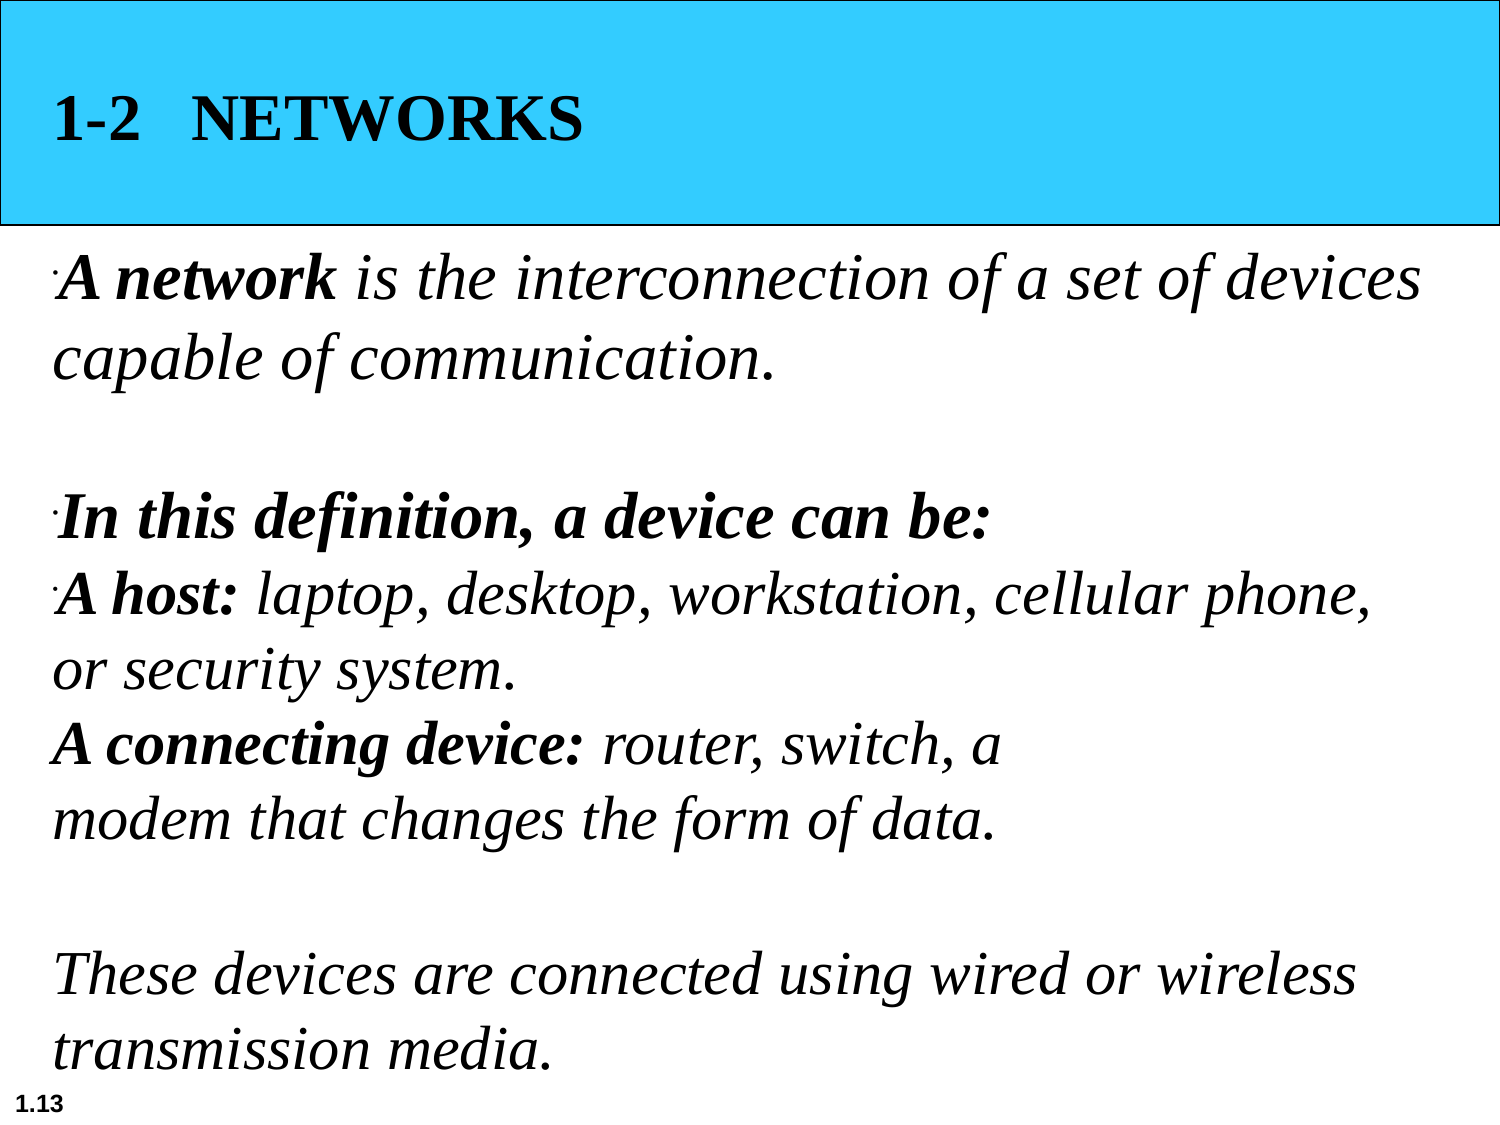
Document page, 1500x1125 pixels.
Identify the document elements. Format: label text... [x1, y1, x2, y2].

text_box 1-2 NETWORKS [37, 66, 605, 224]
text_box [0, 0, 1500, 225]
text_box 1.13 [0, 1049, 37, 1125]
text_box A network is the interconnection of a set of devices capable of communication. In this definition, a device can be: A host: laptop, desktop, workstation, cellular phone, or security system. A connecting device: router, switch, a modem that changes the form of data. These devices are connected using wired or wireless transmission media. [37, 224, 1450, 1125]
